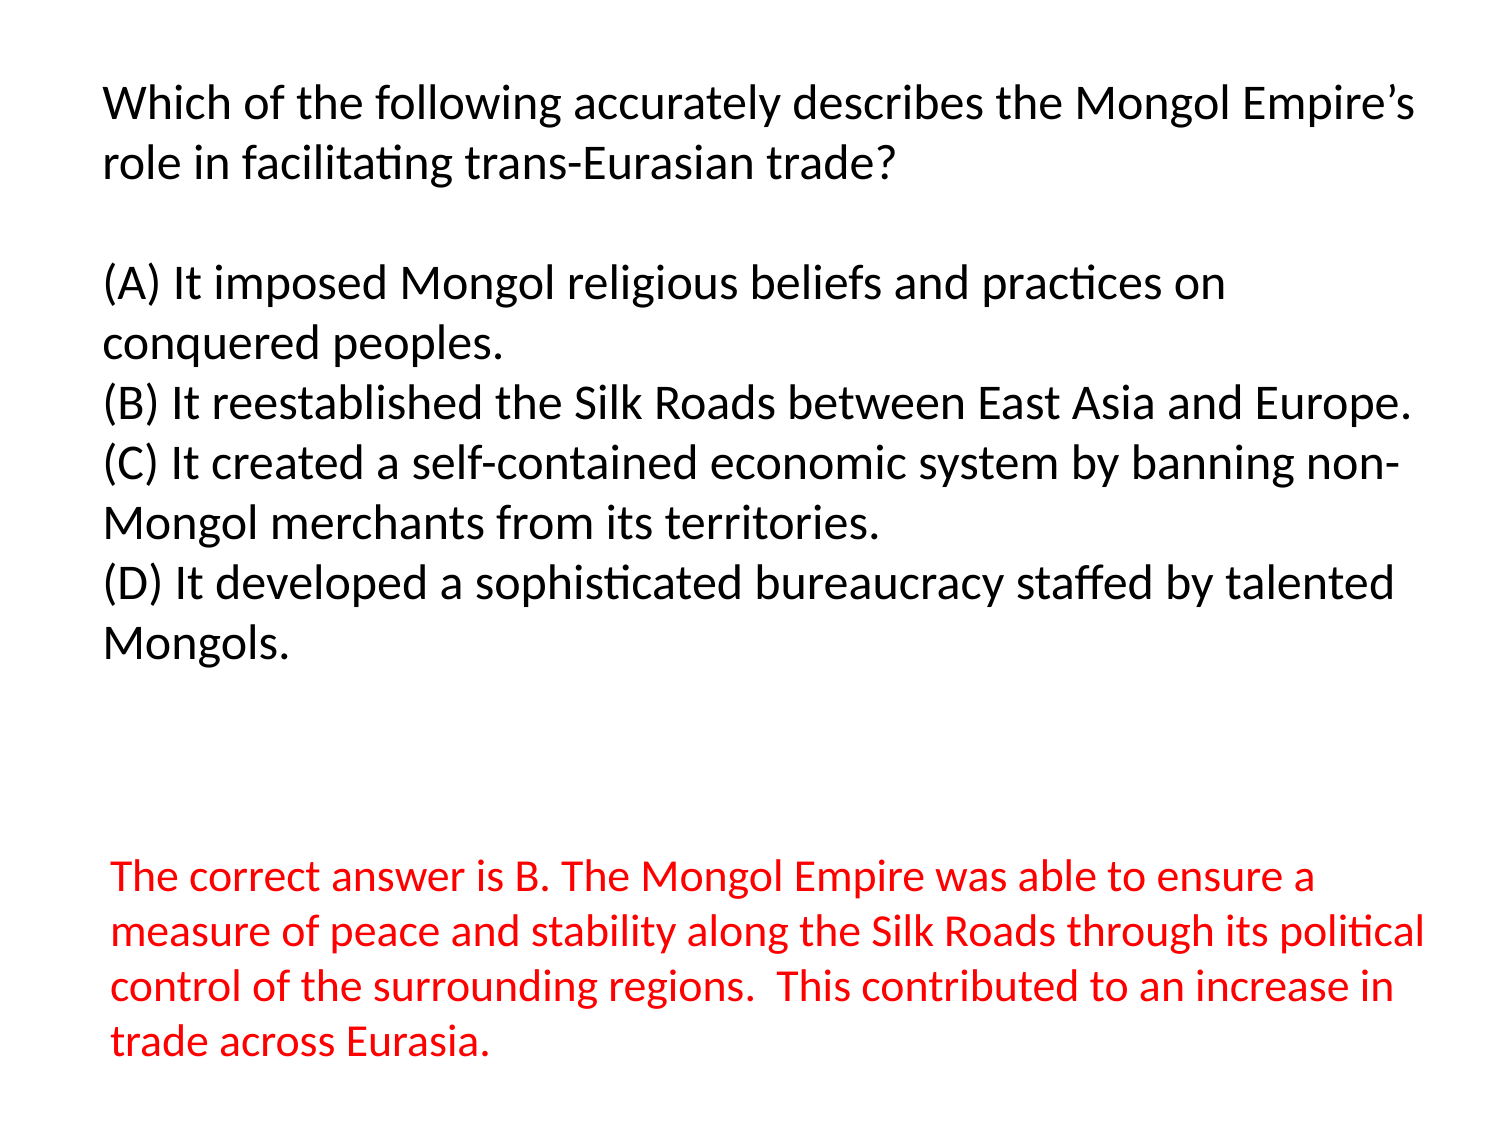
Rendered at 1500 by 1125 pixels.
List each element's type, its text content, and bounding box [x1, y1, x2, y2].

text_box Which of the following accurately describes the Mongol Empire’s role in facilitating trans-Eurasian trade? (A) It imposed Mongol religious beliefs and practices on conquered peoples. (B) It reestablished the Silk Roads between East Asia and Europe. (C) It created a self-contained economic system by banning non-Mongol merchants from its territories. (D) It developed a sophisticated bureaucracy staffed by talented Mongols. [87, 62, 1438, 678]
text_box The correct answer is B. The Mongol Empire was able to ensure a measure of peace and stability along the Silk Roads through its political control of the surrounding regions. This contributed to an increase in trade across Eurasia. [95, 838, 1443, 1073]
